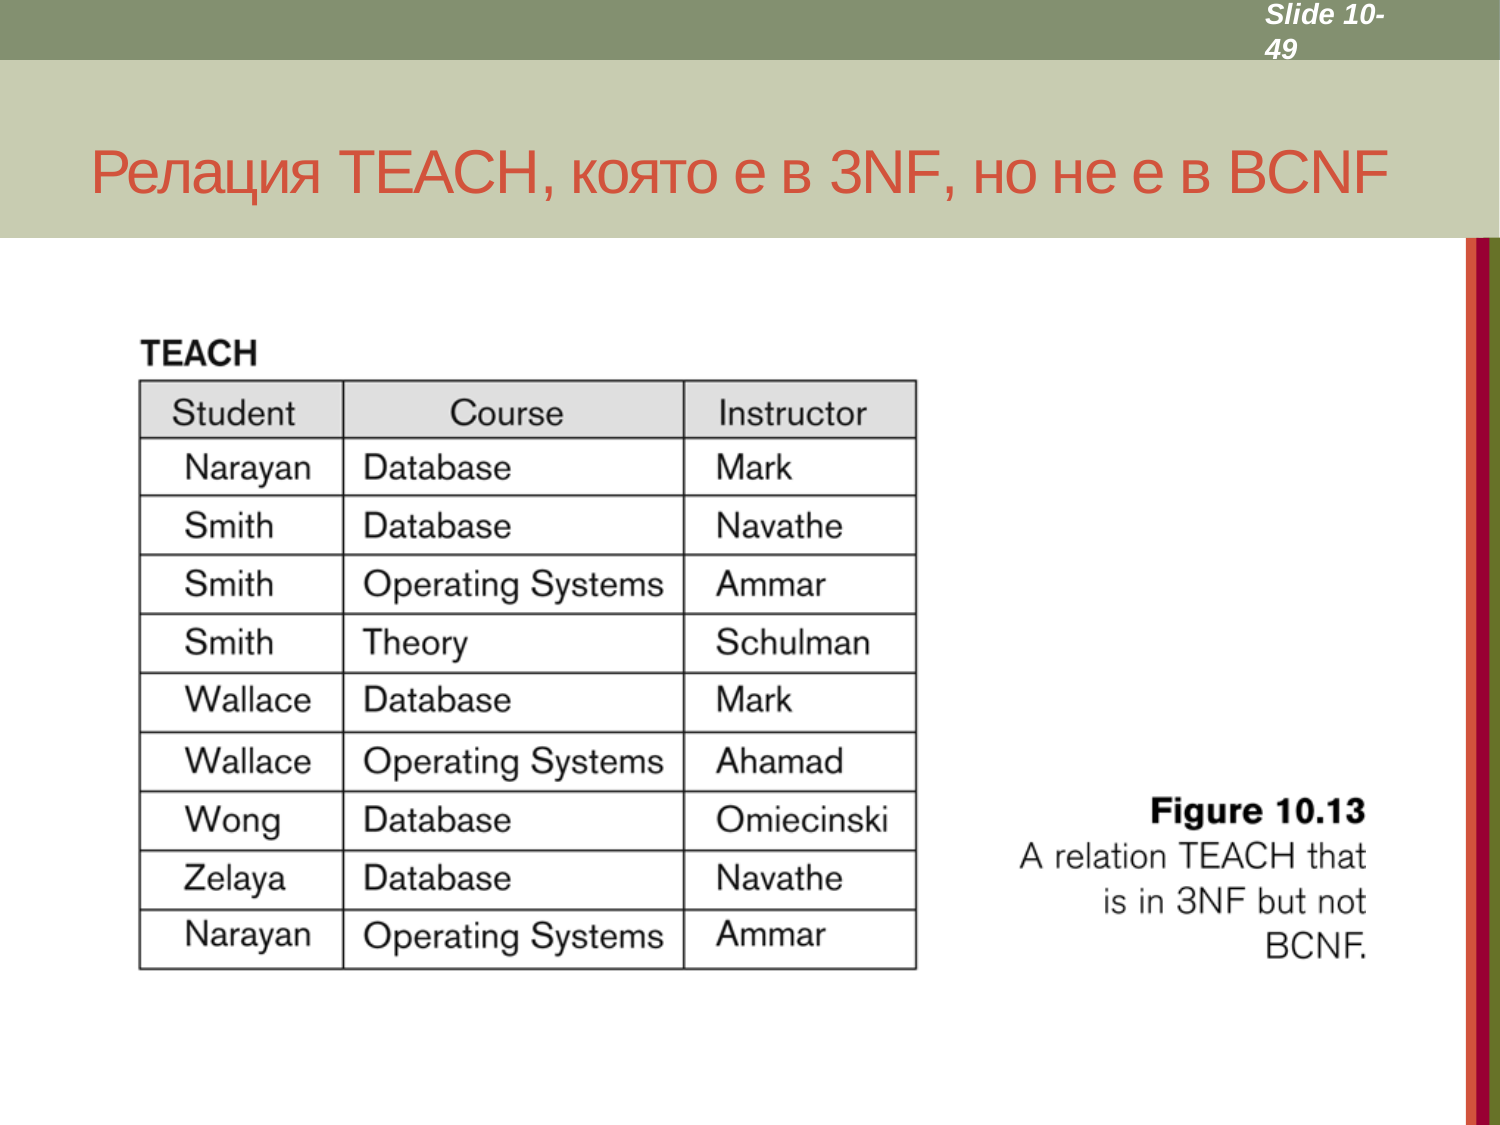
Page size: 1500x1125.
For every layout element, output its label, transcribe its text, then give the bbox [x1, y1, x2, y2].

slide_number Slide 10- 49 [1250, 3, 1425, 57]
title Релация TEACH, която е в 3NF, но не е в BCNF [75, 87, 1425, 250]
picture [134, 337, 1366, 972]
